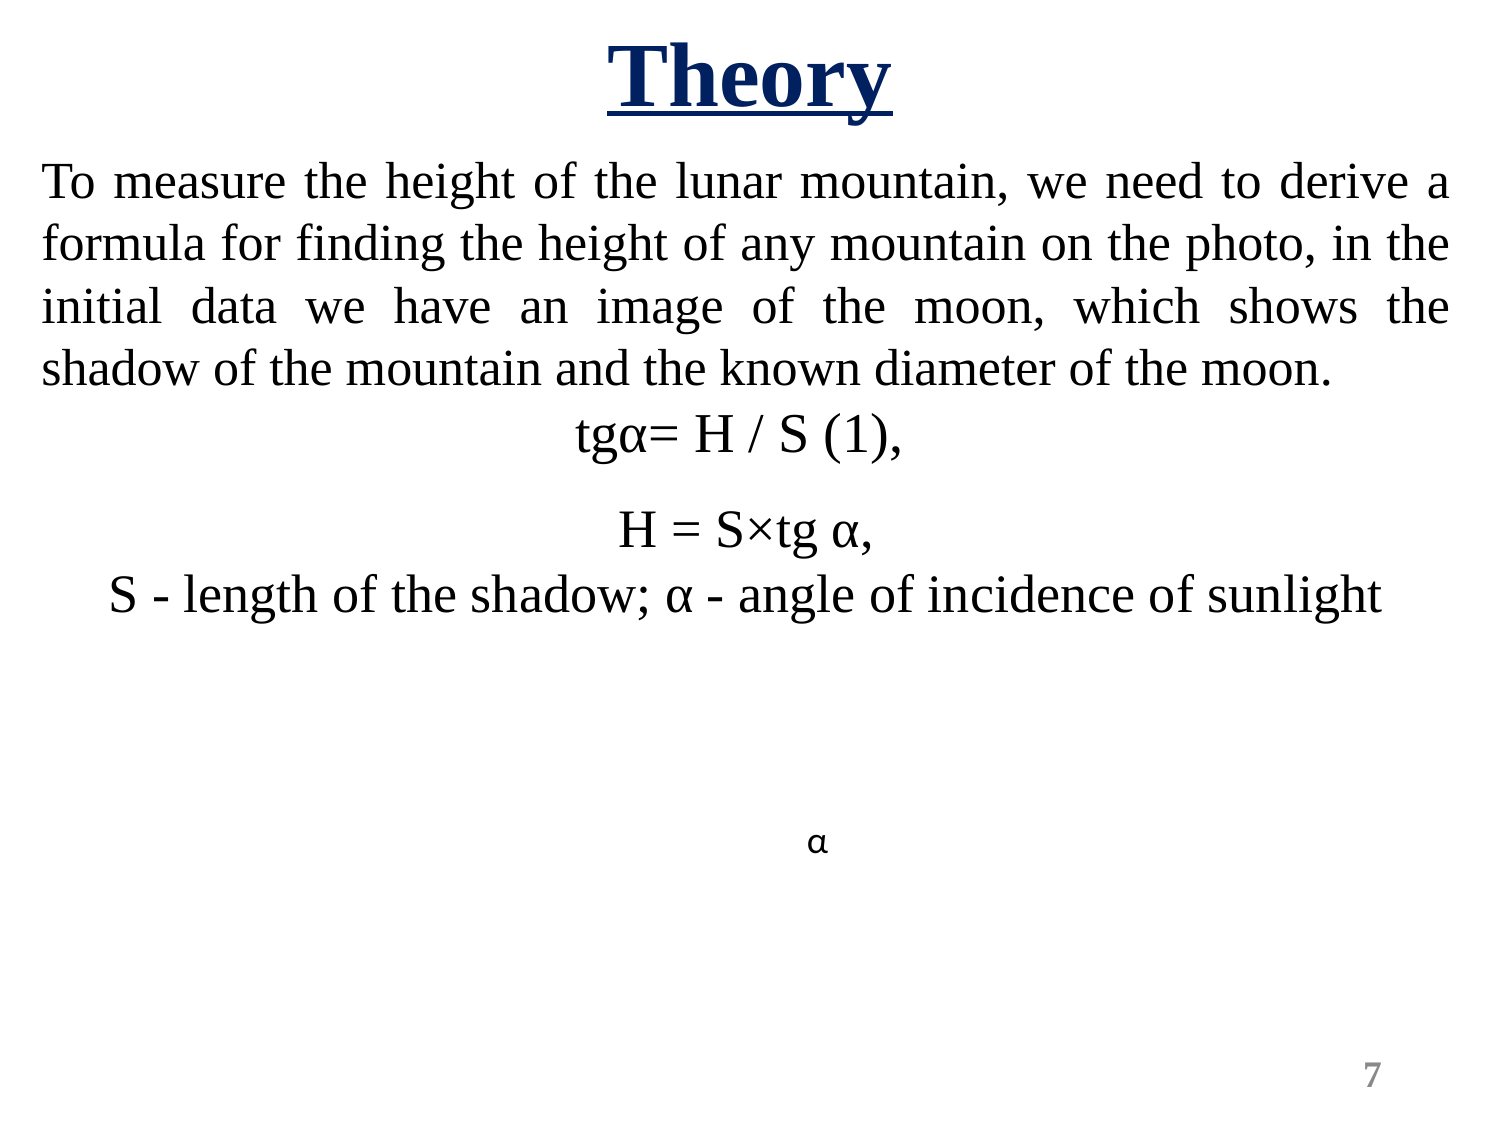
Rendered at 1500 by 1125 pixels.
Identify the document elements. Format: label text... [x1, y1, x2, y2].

slide_number 7 [1059, 1042, 1397, 1103]
text_box To measure the height of the lunar mountain, we need to derive a formula for finding the height of any mountain on the photo, in the initial data we have an image of the moon, which shows the shadow of the mountain and the known diameter of the moon. tgα= H / S (1), H = S×tg α, S - length of the shadow; α - angle of incidence of sunlight [26, 138, 1466, 631]
text_box Theory [0, 7, 1500, 138]
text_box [398, 677, 1128, 1086]
